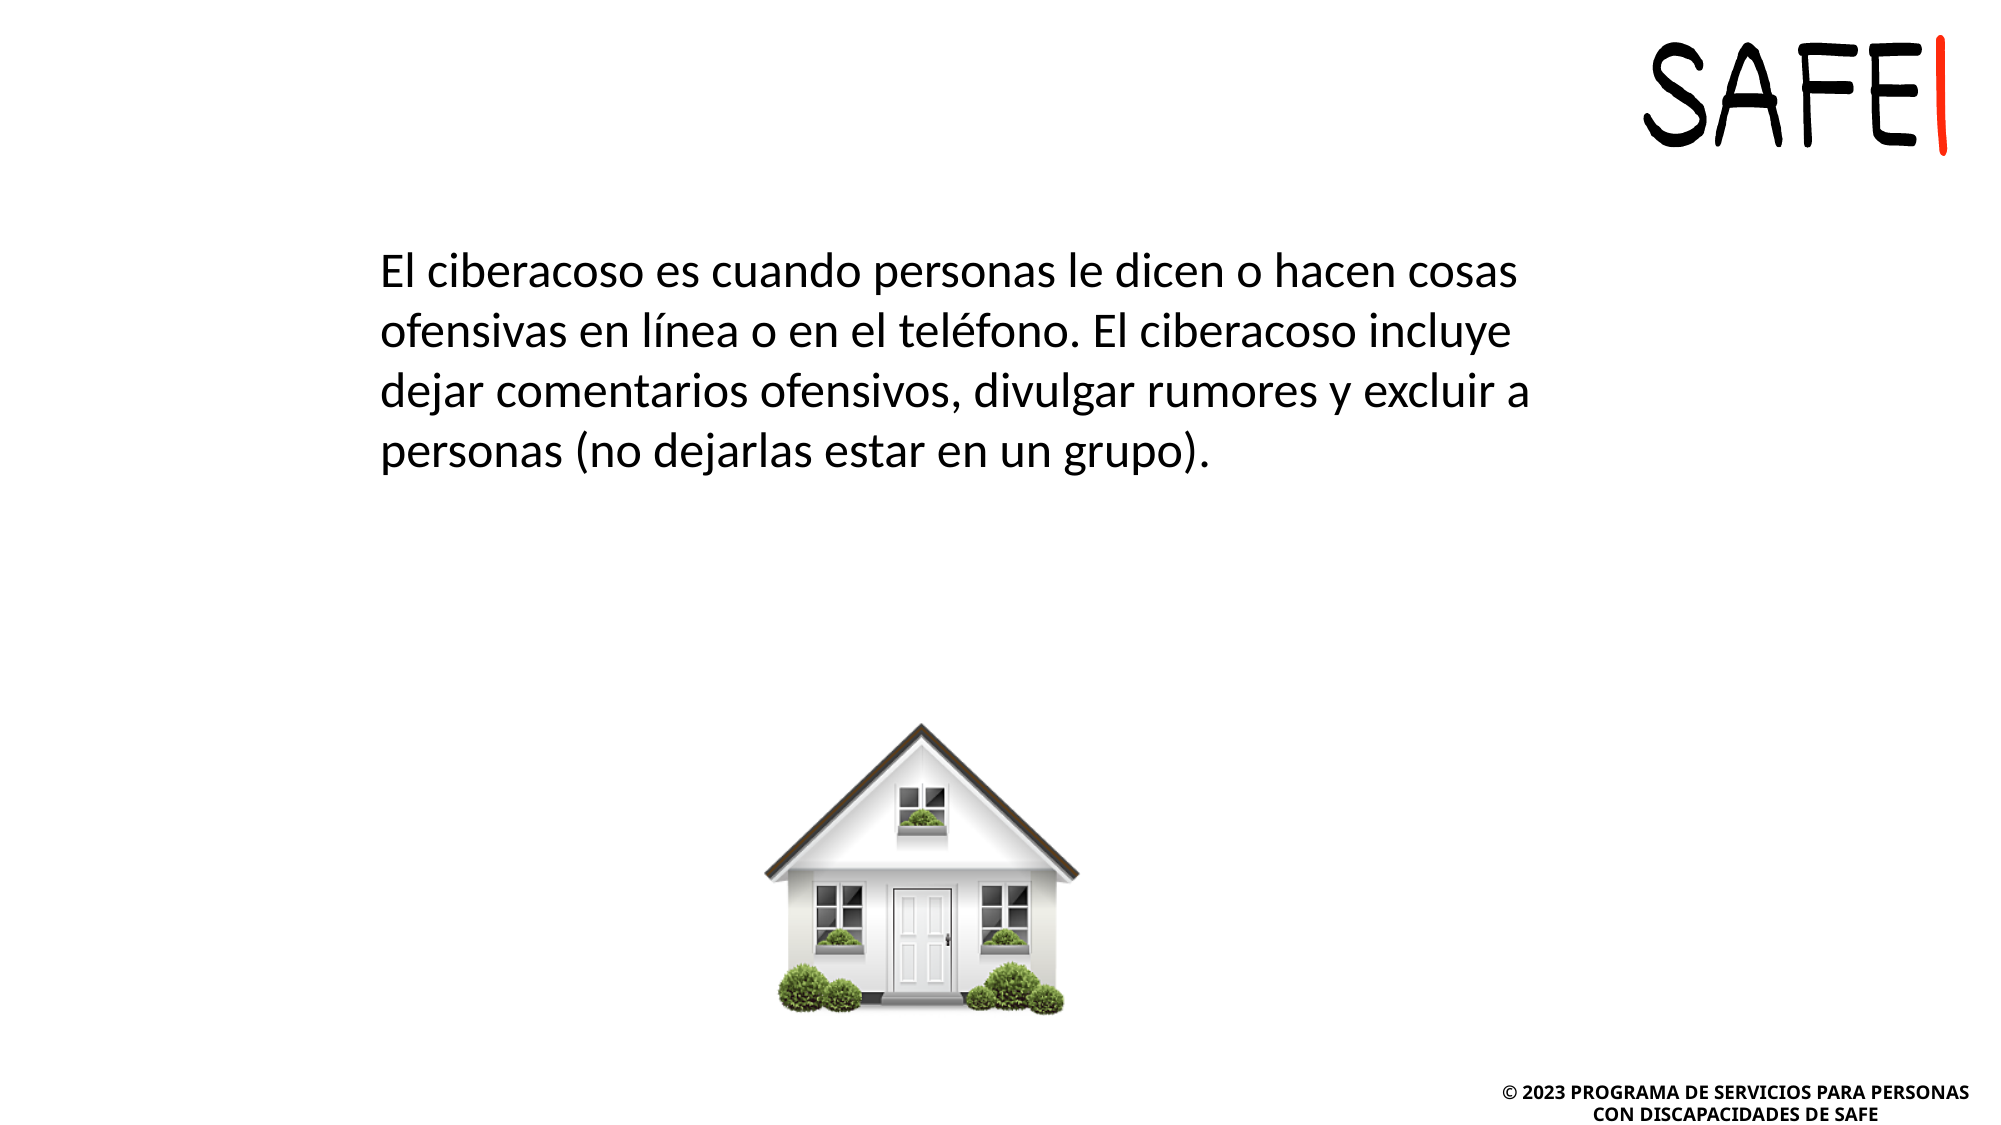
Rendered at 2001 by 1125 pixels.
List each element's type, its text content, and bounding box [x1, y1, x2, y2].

text_box El ciberacoso es cuando personas le dicen o hacen cosas ofensivas en línea o en el teléfono. El ciberacoso incluye dejar comentarios ofensivos, divulgar rumores y excluir a personas (no dejarlas estar en un grupo). [365, 230, 1636, 486]
picture [762, 721, 1082, 1041]
picture [1630, 29, 1957, 159]
